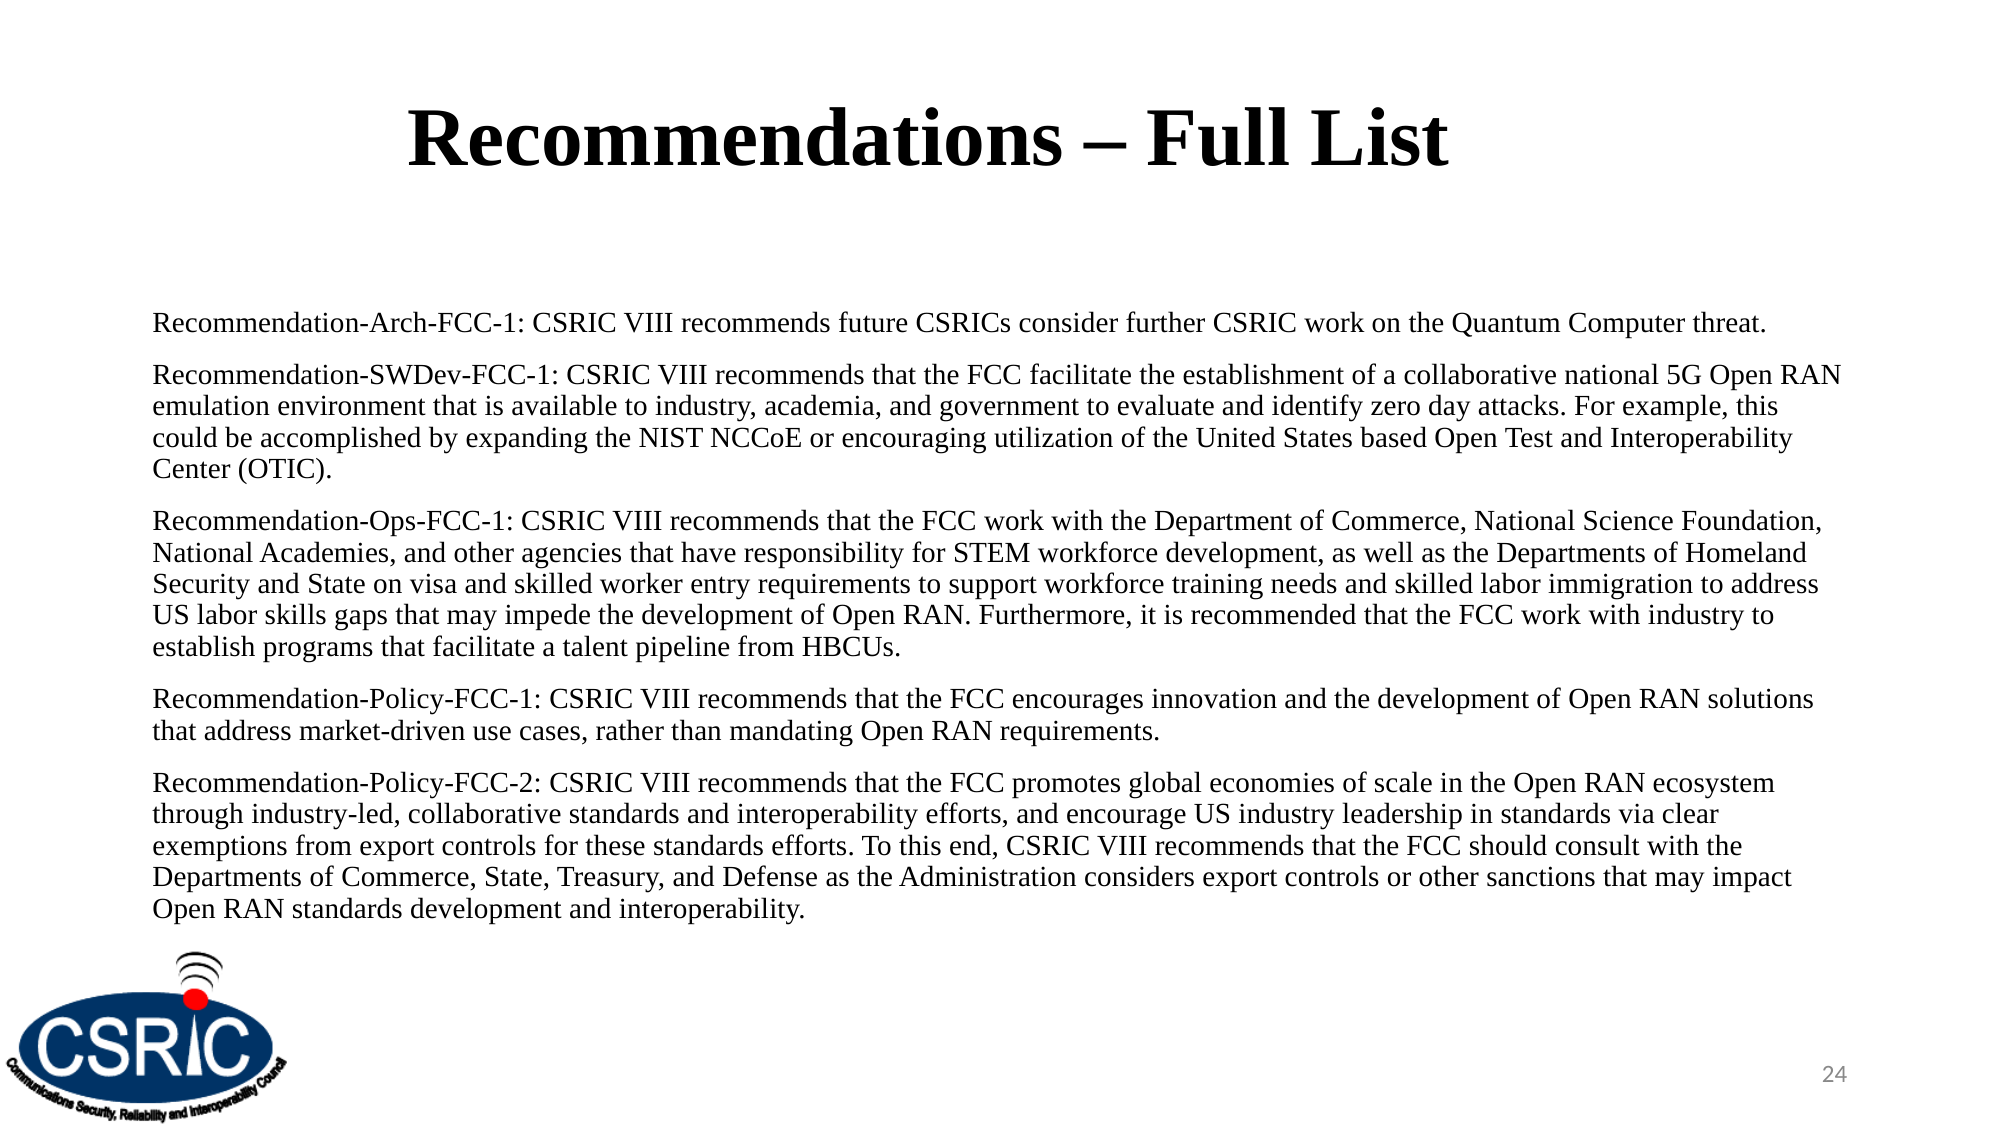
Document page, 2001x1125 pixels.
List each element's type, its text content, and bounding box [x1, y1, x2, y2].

picture [0, 947, 294, 1125]
title Recommendations – Full List [137, 45, 1721, 233]
slide_number 24 [1412, 1042, 1863, 1103]
list Recommendation-Arch-FCC-1: CSRIC VIII recommends future CSRICs consider further CSRIC work on the Quantum Computer threat. Recommendation-SWDev-FCC-1: CSRIC VIII recommends that the FCC facilitate the establishment of a collaborative national 5G Open RAN emulation environment that is available to industry, academia, and government to evaluate and identify zero day attacks. For example, this could be accomplished by expanding the NIST NCCoE or encouraging utilization of the United States based Open Test and Interoperability Center (OTIC). Recommendation-Ops-FCC-1: CSRIC VIII recommends that the FCC work with the Department of Commerce, National Science Foundation, National Academies, and other agencies that have responsibility for STEM workforce development, as well as the Departments of Homeland Security and State on visa and skilled worker entry requirements to support workforce training needs and skilled labor immigration to address US labor skills gaps that may impede the development of Open RAN. Furthermore, it is recommended that the FCC work with industry to establish programs that facilitate a talent pipeline from HBCUs. Recommendation-Policy-FCC-1: CSRIC VIII recommends that the FCC encourages innovation and the development of Open RAN solutions that address market-driven use cases, rather than mandating Open RAN requirements. Recommendation-Policy-FCC-2: CSRIC VIII recommends that the FCC promotes global economies of scale in the Open RAN ecosystem through industry-led, collaborative standards and interoperability efforts, and encourage US industry leadership in standards via clear exemptions from export controls for these standards efforts. To this end, CSRIC VIII recommends that the FCC should consult with the Departments of Commerce, State, Treasury, and Defense as the Administration considers export controls or other sanctions that may impact Open RAN standards development and interoperability. [137, 299, 1863, 1014]
